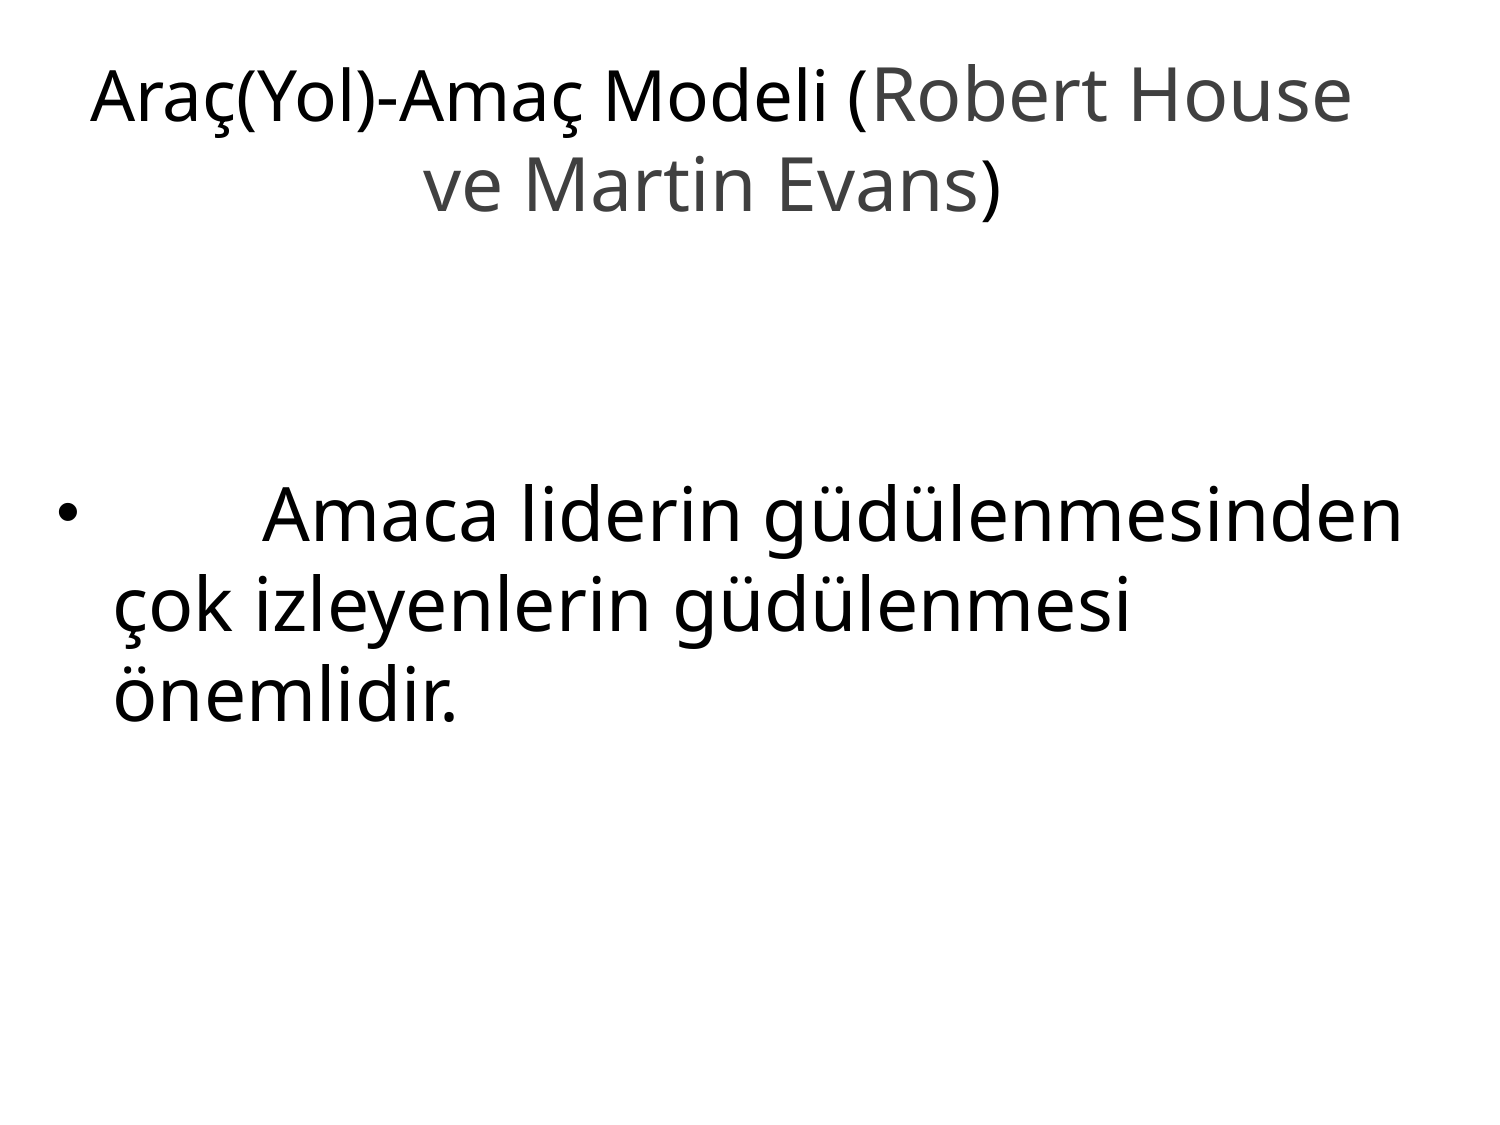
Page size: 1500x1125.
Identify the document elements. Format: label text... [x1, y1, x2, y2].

list Amaca liderin güdülenmesinden çok izleyenlerin güdülenmesi önemlidir. [41, 302, 1475, 982]
title Araç(Yol)-Amaç Modeli (Robert House ve Martin Evans) [46, 35, 1397, 237]
